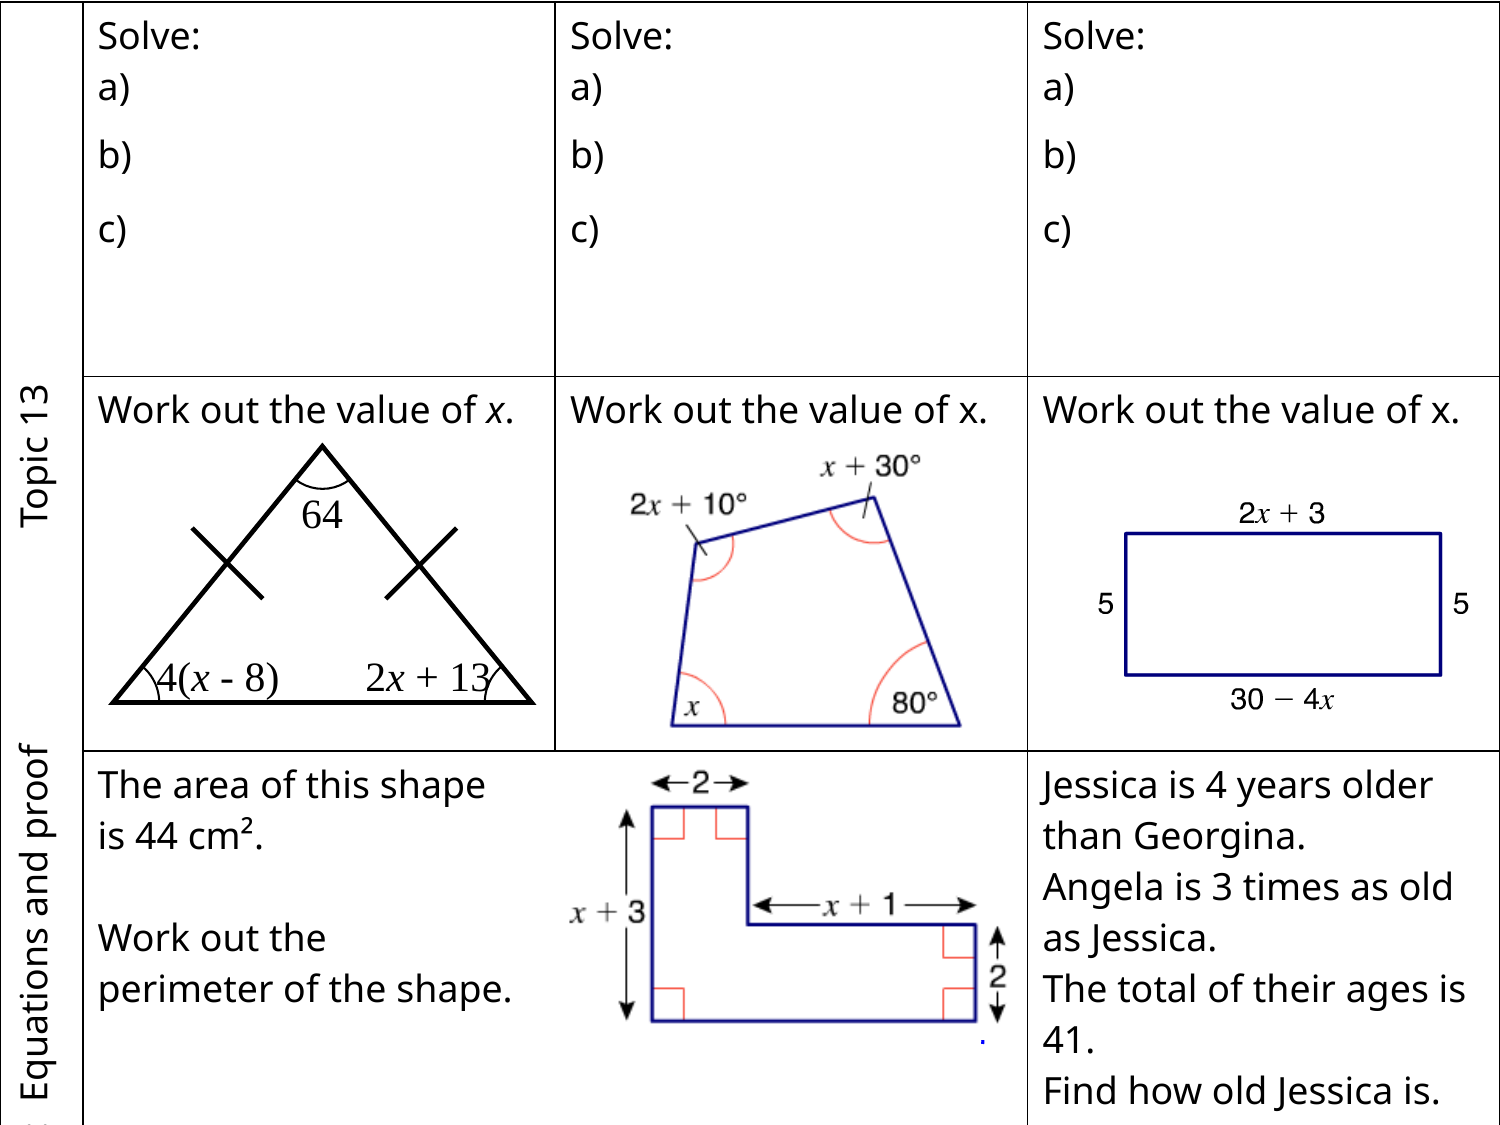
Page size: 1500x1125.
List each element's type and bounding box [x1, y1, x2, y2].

text_box [64, 400, 580, 750]
picture [559, 762, 1019, 1040]
picture [1074, 479, 1474, 732]
picture [605, 446, 973, 732]
